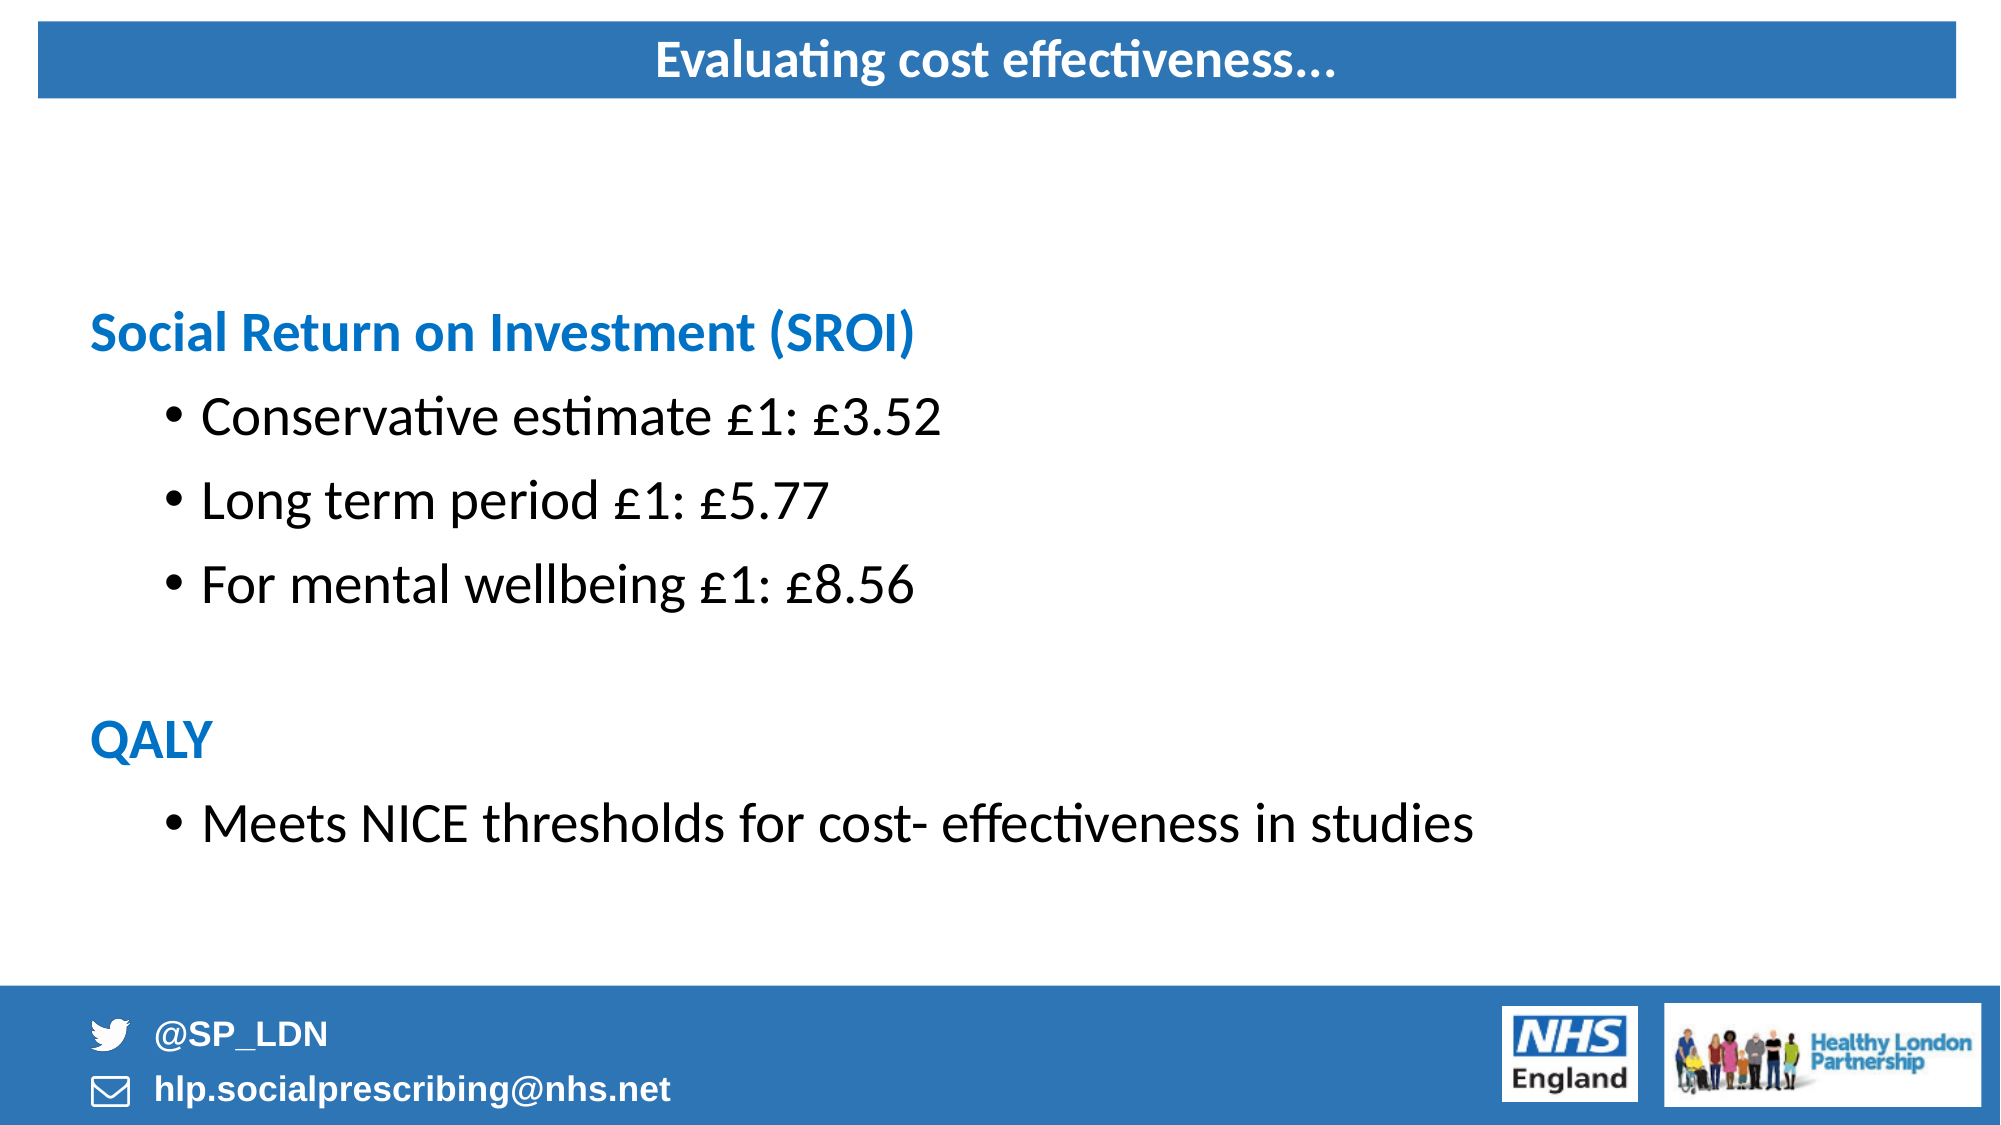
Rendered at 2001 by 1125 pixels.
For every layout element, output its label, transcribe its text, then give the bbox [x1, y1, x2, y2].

text_box [0, 985, 2000, 1125]
picture [1502, 1006, 1638, 1102]
text_box @SP_LDN hlp.socialprescribing@nhs.net [138, 1003, 730, 1116]
picture [1664, 1001, 1982, 1107]
text_box Social Return on Investment (SROI) Conservative estimate £1: £3.52 Long term period £1: £5.77 For mental wellbeing £1: £8.56 QALY Meets NICE thresholds for cost- effectiveness in studies [75, 193, 1546, 868]
text_box [137, 219, 1863, 934]
title Evaluating cost effectiveness... [38, 21, 1957, 99]
picture [89, 1017, 132, 1054]
picture [91, 1076, 130, 1107]
